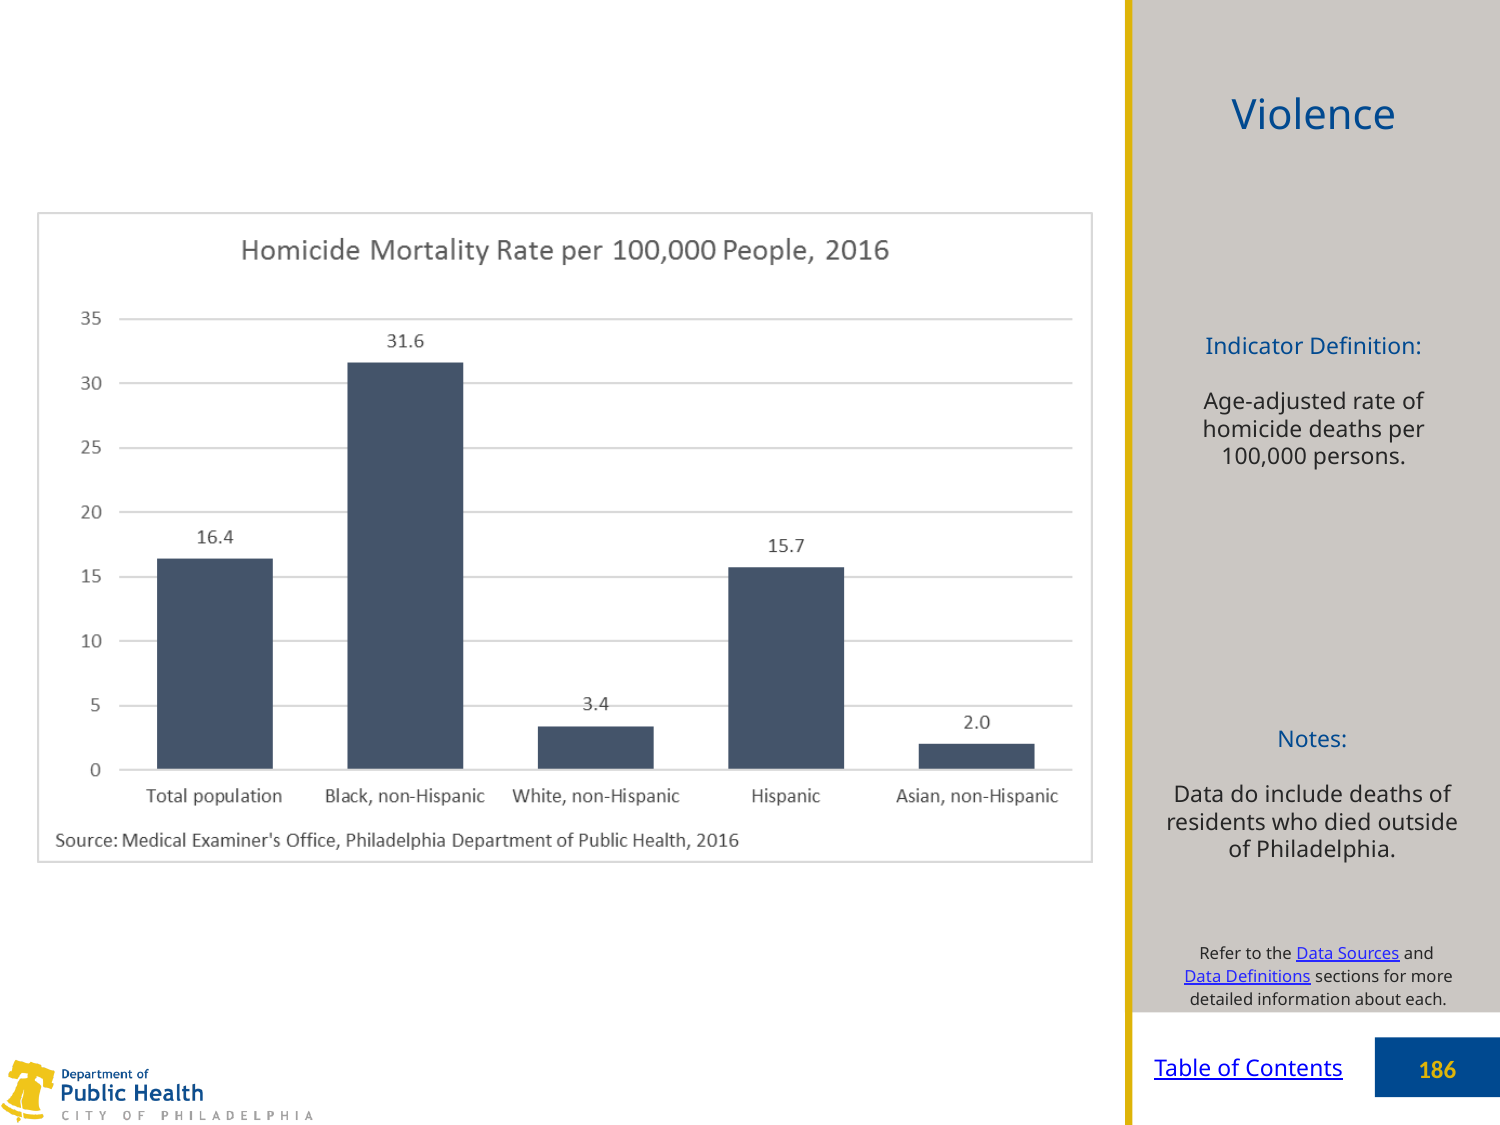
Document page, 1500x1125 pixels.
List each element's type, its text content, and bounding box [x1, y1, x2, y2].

list Violence [1151, 24, 1477, 200]
text_box Indicator Definition: Age-adjusted rate of homicide deaths per 100,000 persons. [1151, 324, 1477, 477]
text_box Notes: Data do include deaths of residents who died outside of Philadelphia. [1143, 717, 1482, 870]
picture [37, 212, 1094, 863]
picture [0, 1059, 313, 1123]
